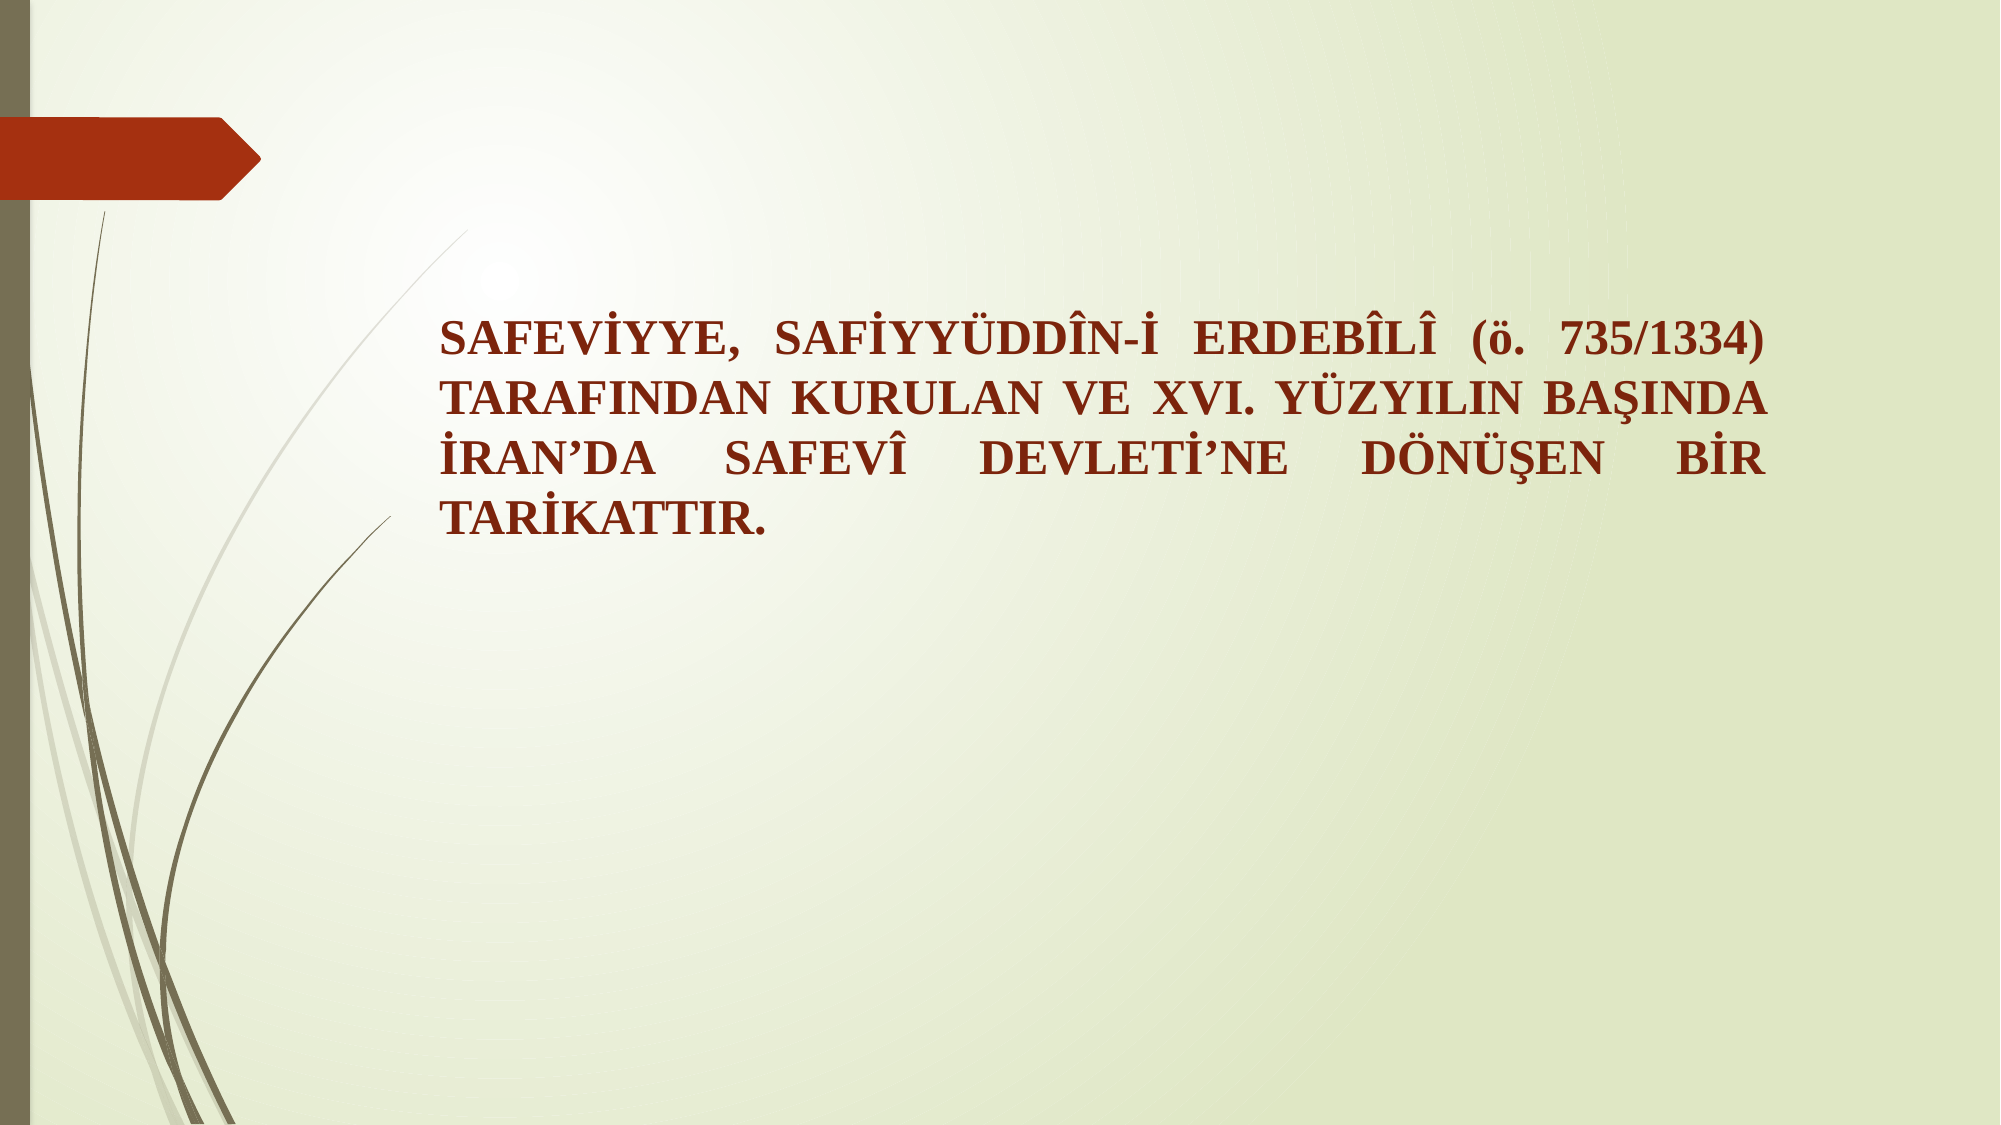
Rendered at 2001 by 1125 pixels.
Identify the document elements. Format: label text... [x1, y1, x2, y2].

list SAFEVİYYE, SAFİYYÜDDÎN-İ ERDEBÎLÎ (ö. 735/1334) TARAFINDAN KURULAN VE XVI. YÜZYILIN BAŞINDA İRAN’DA SAFEVÎ DEVLETİ’NE DÖNÜŞEN BİR TARİKATTIR. [424, 216, 1781, 970]
